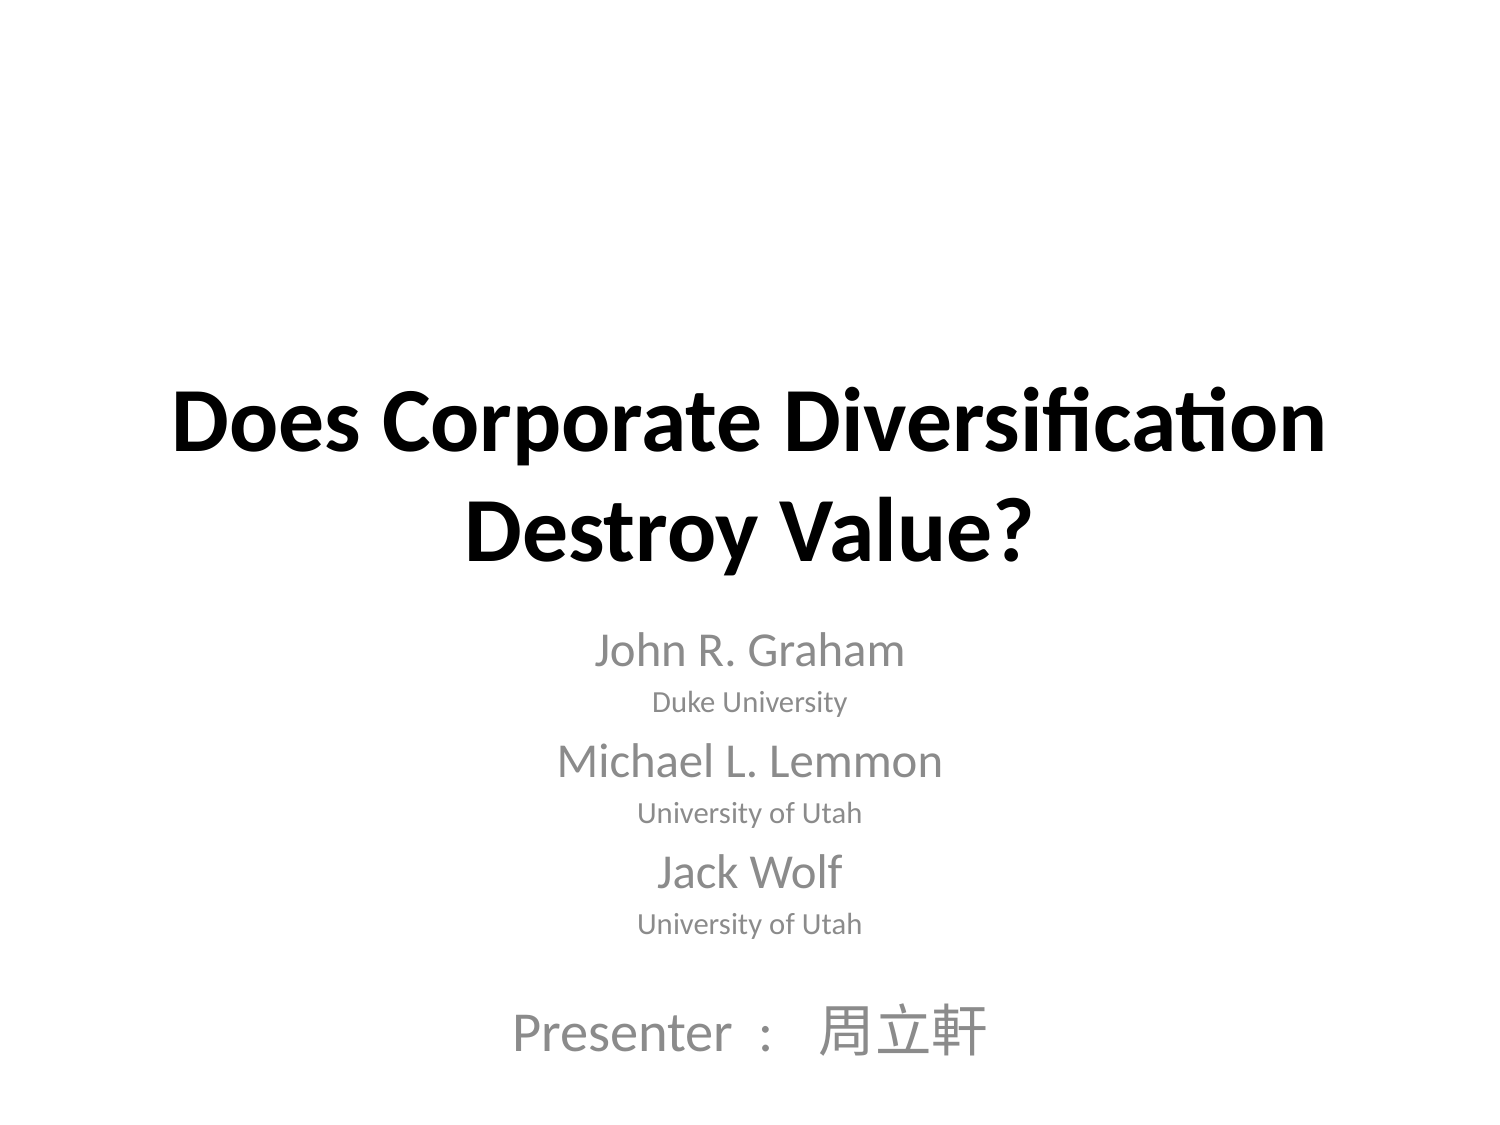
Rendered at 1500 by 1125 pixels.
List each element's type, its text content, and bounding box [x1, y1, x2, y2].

title Does Corporate Diversification Destroy Value? [112, 349, 1388, 591]
subtitle John R. Graham Duke University Michael L. Lemmon University of Utah Jack Wolf University of Utah Presenter : 周立軒 [225, 609, 1275, 1071]
